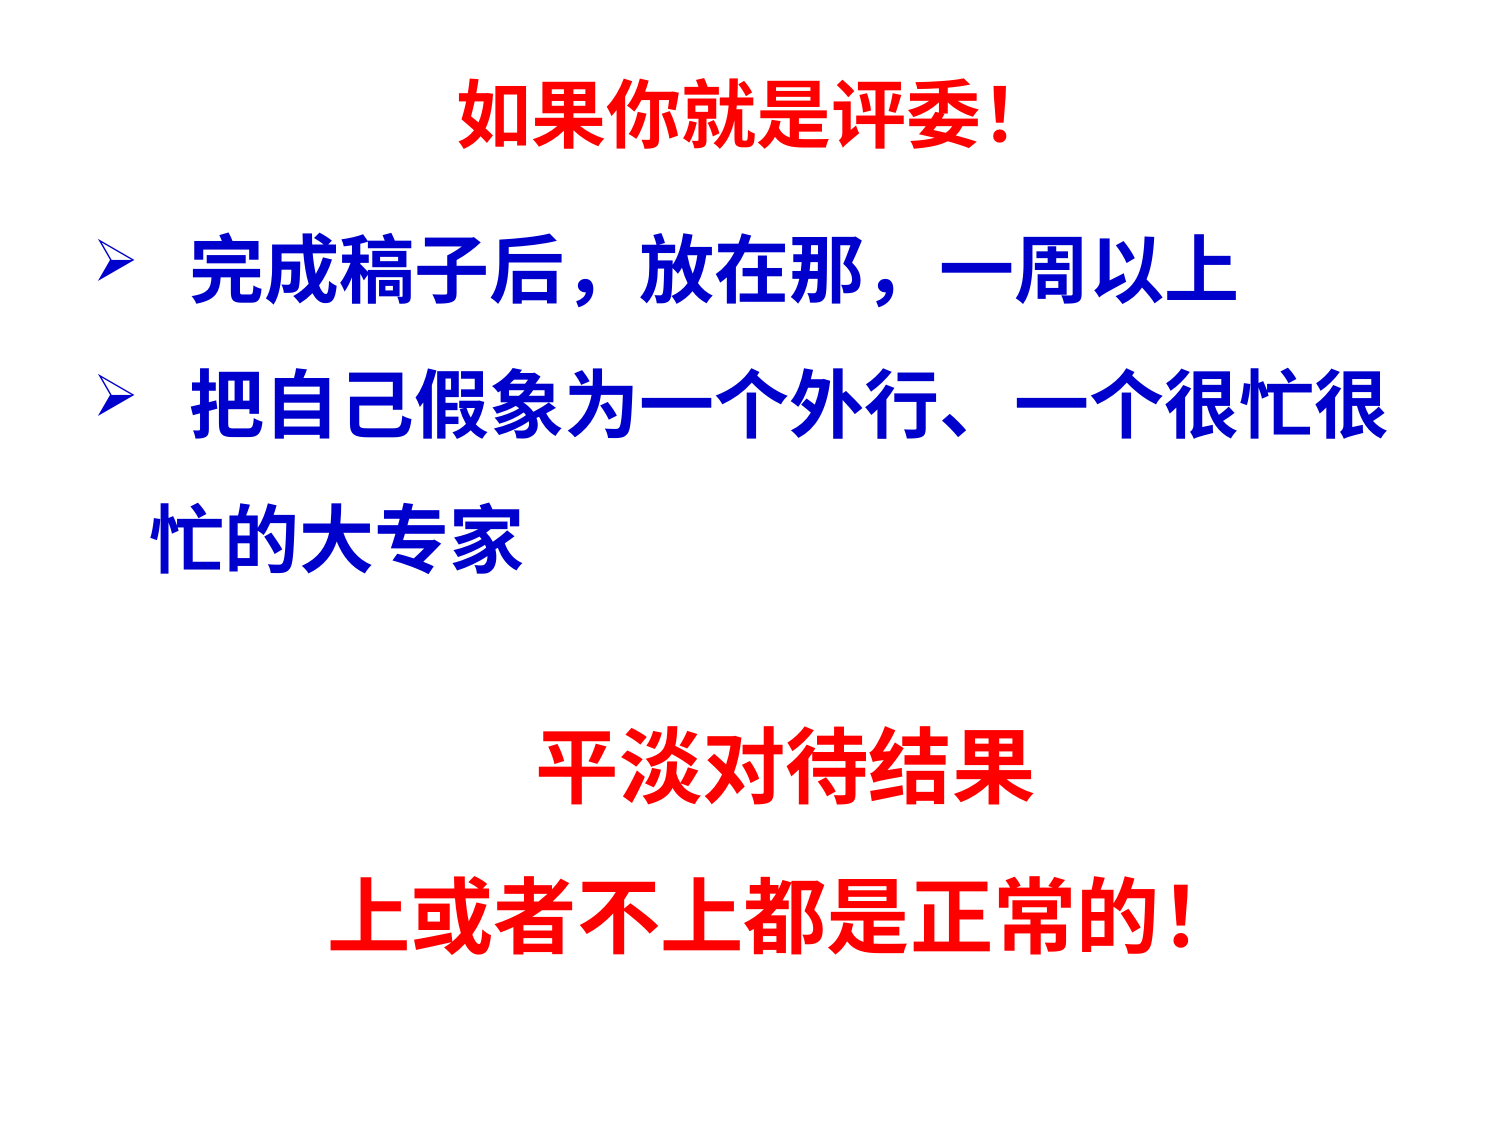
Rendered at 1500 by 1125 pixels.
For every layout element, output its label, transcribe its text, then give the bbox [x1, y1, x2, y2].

title 如果你就是评委！ [123, 54, 1388, 171]
text_box 平淡对待结果 上或者不上都是正常的！ [78, 656, 1435, 894]
list 完成稿子后，放在那，一周以上 把自己假象为一个外行、一个很忙很忙的大专家 [78, 170, 1434, 610]
